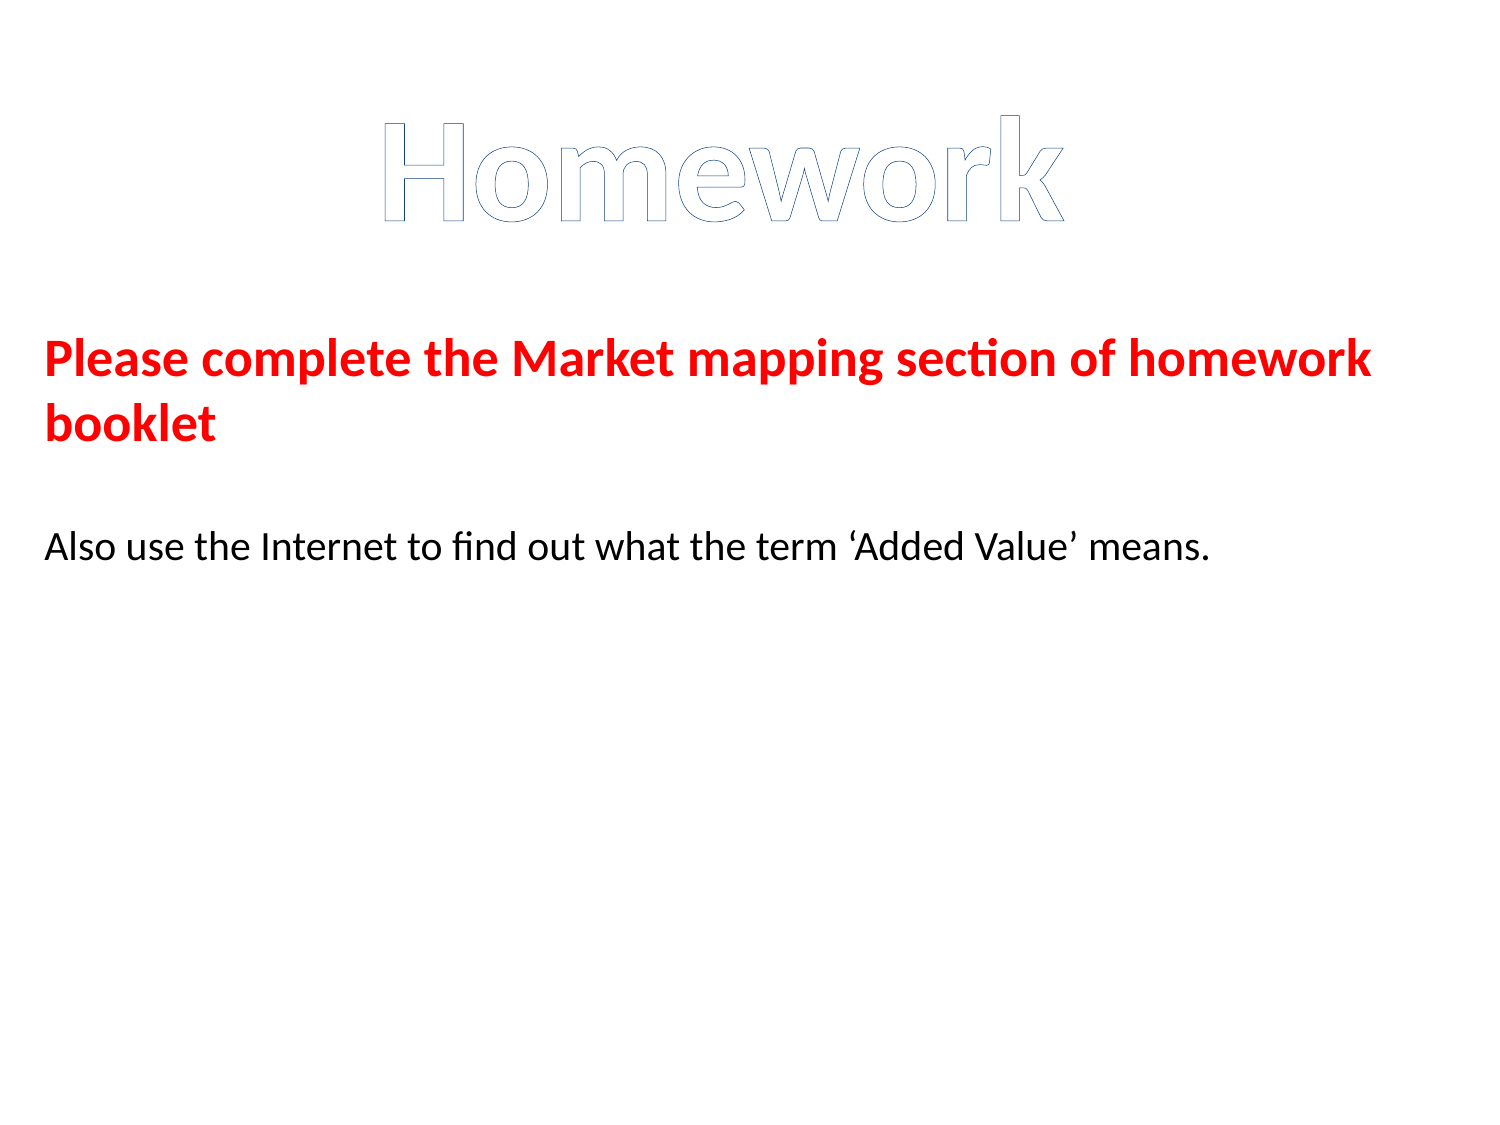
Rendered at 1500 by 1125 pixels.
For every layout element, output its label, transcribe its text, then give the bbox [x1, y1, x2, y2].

title Homework [29, 42, 1447, 279]
subtitle Please complete the Market mapping section of homework booklet Also use the Internet to find out what the term ‘Added Value’ means. [29, 314, 1459, 1106]
